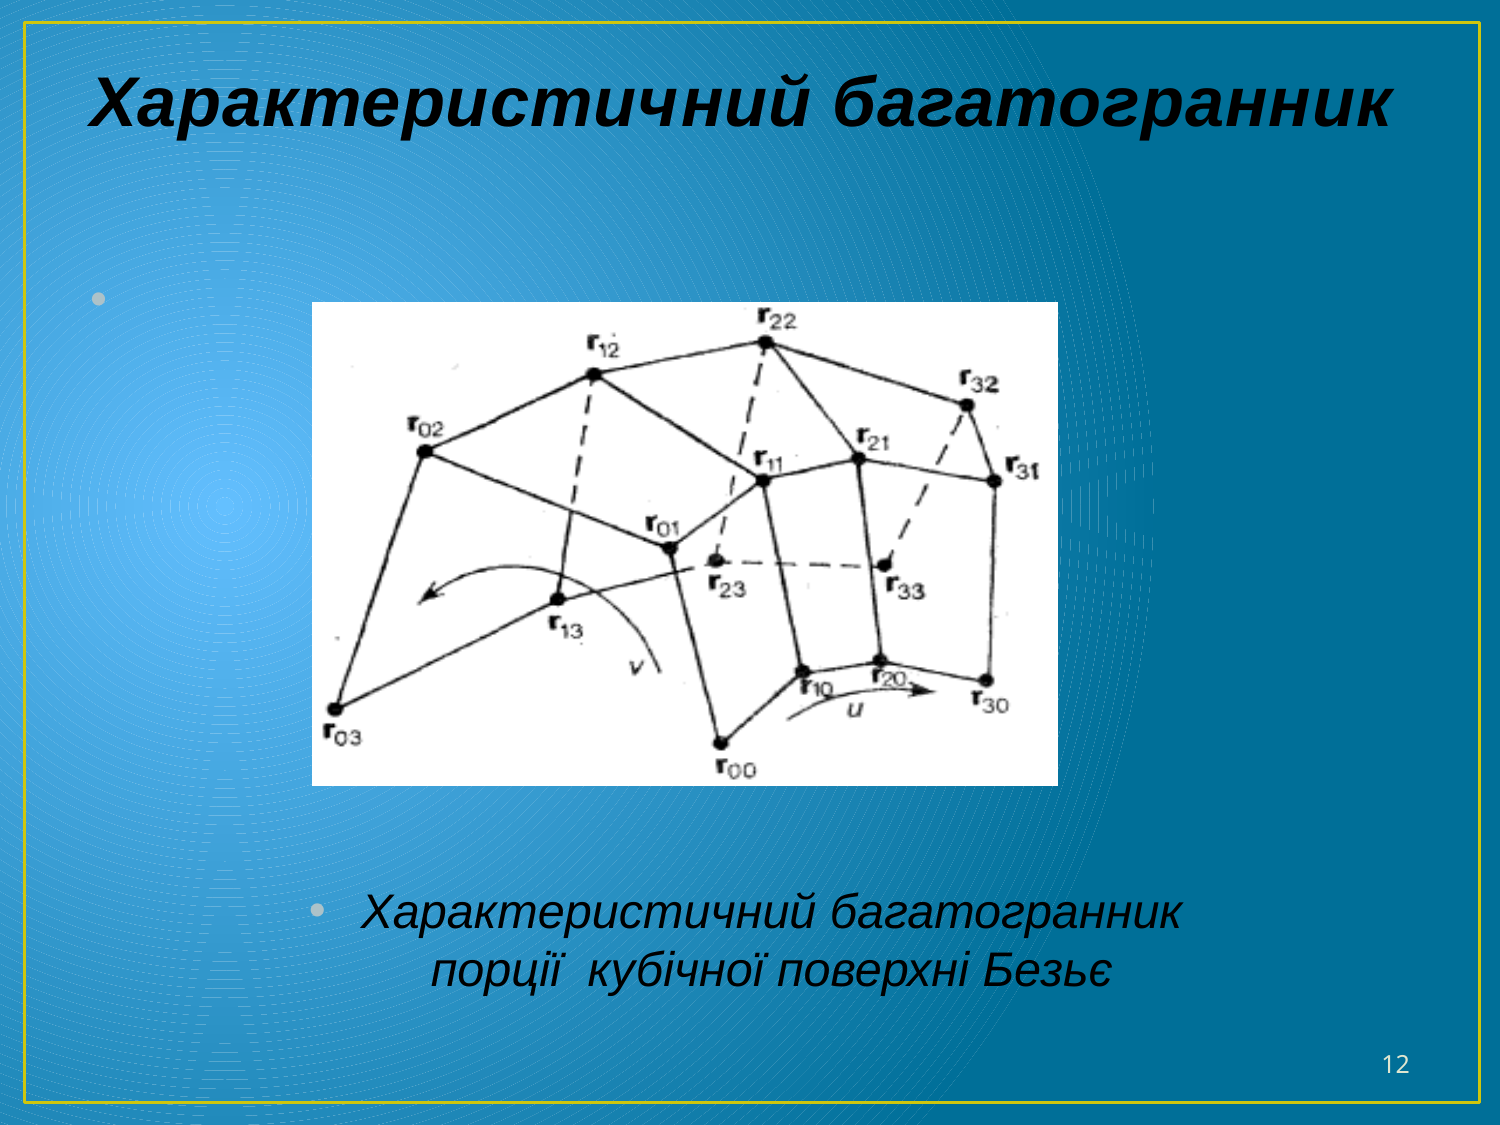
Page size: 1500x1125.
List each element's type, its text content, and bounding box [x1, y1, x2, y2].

list Характеристичний багатогранник порції кубічної поверхні Безьє [75, 262, 1425, 1005]
picture [312, 302, 1058, 787]
title Характеристичний багатогранник [75, 45, 1425, 233]
slide_number 12 [1074, 1035, 1425, 1096]
